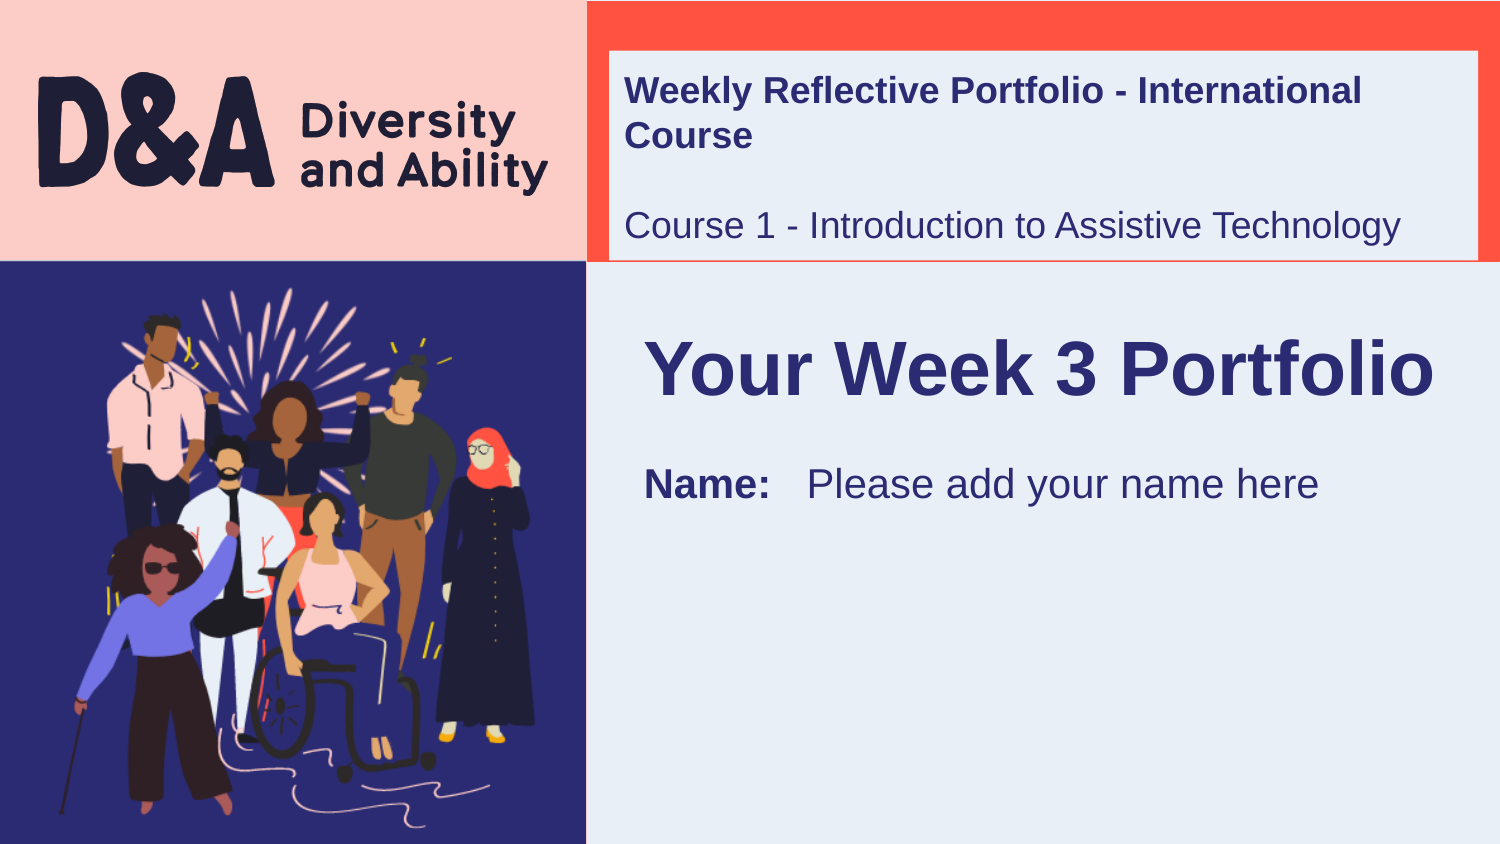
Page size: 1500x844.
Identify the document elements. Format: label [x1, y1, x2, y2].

text_box [0, 0, 1500, 844]
